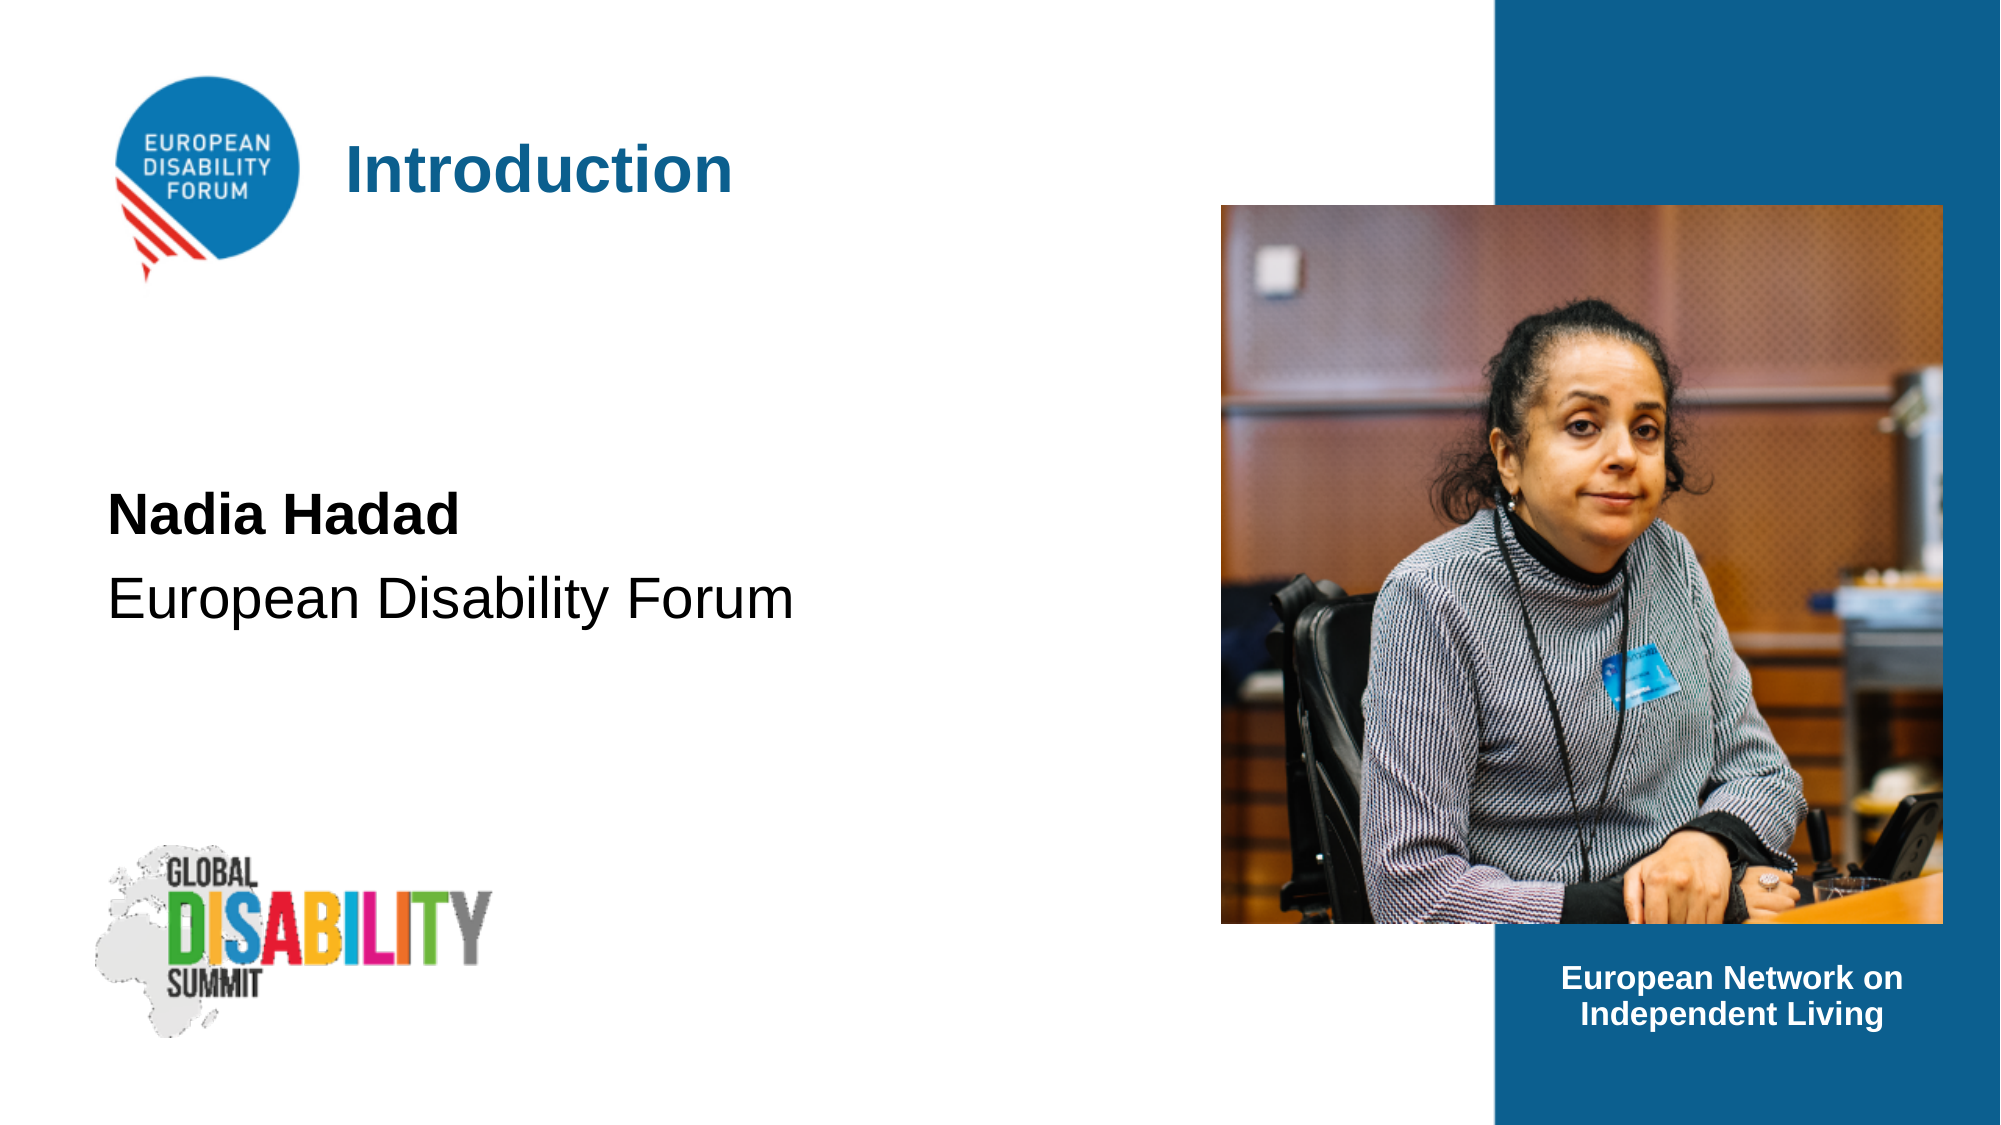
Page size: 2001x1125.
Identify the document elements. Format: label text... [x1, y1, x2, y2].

list Nadia Hadad European Disability Forum [92, 302, 1147, 964]
picture [0, 0, 2000, 1125]
list European Network on Independent Living [1521, 953, 1943, 1014]
title Introduction [330, 126, 1455, 215]
